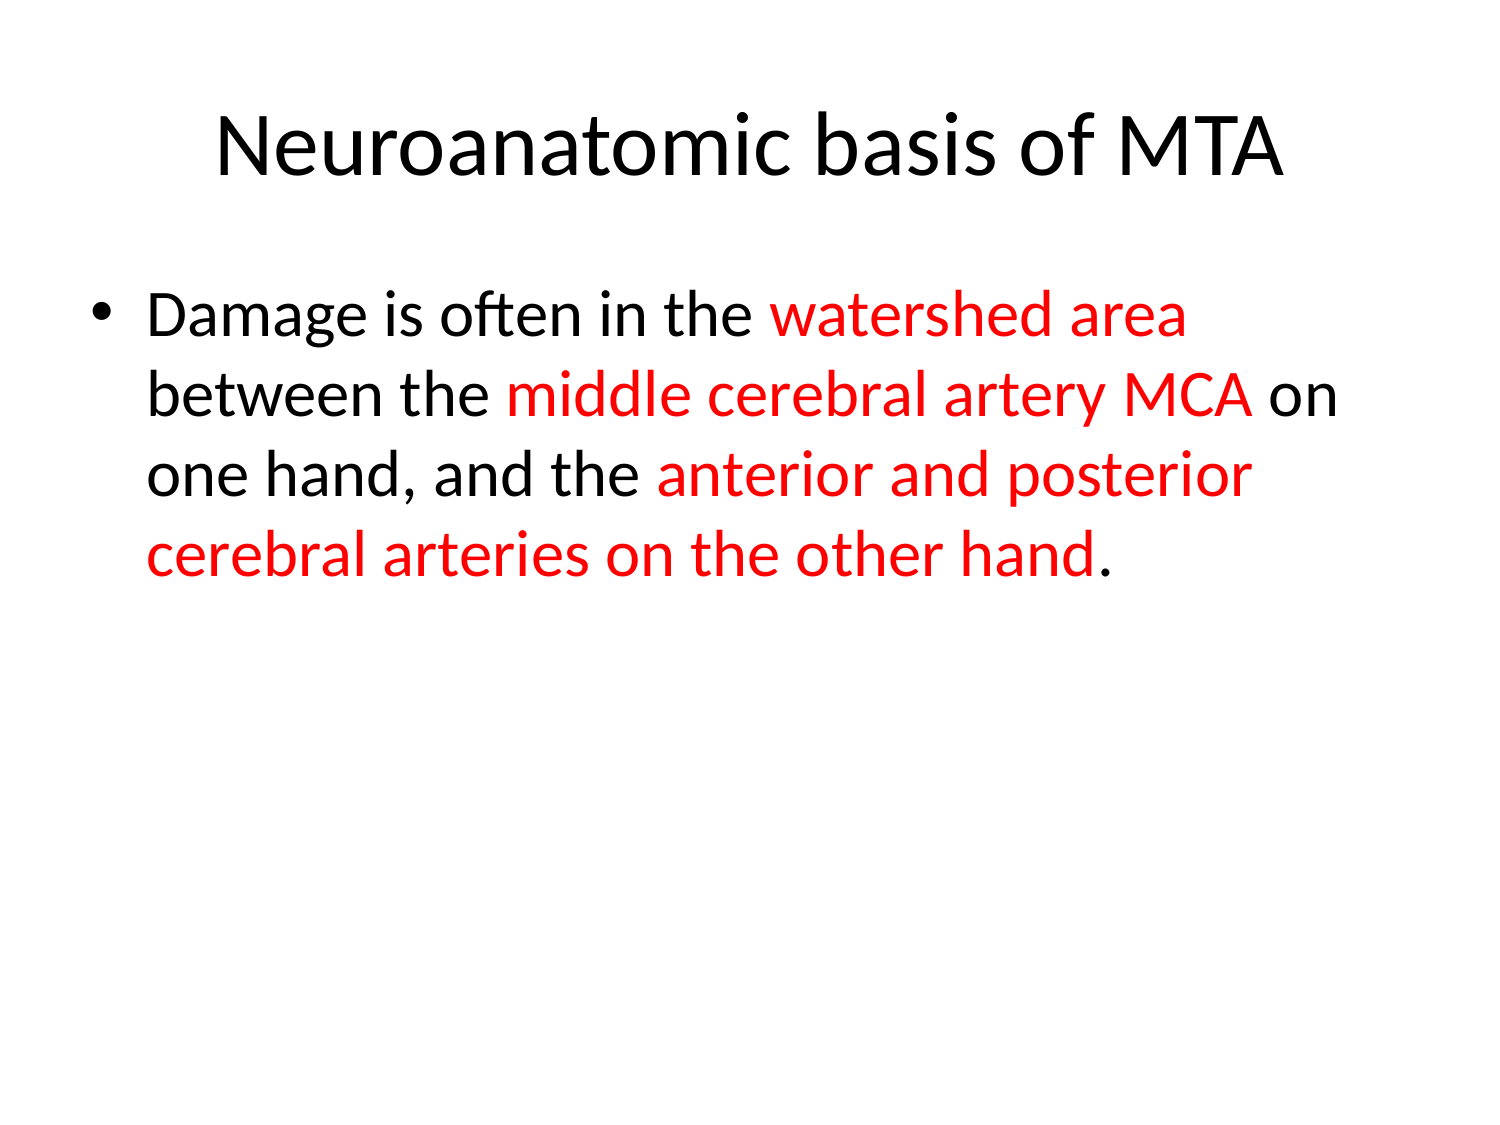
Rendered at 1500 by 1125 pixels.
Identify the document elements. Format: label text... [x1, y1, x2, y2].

list Damage is often in the watershed area between the middle cerebral artery MCA on one hand, and the anterior and posterior cerebral arteries on the other hand. [75, 262, 1425, 1005]
title Neuroanatomic basis of MTA [75, 45, 1425, 233]
